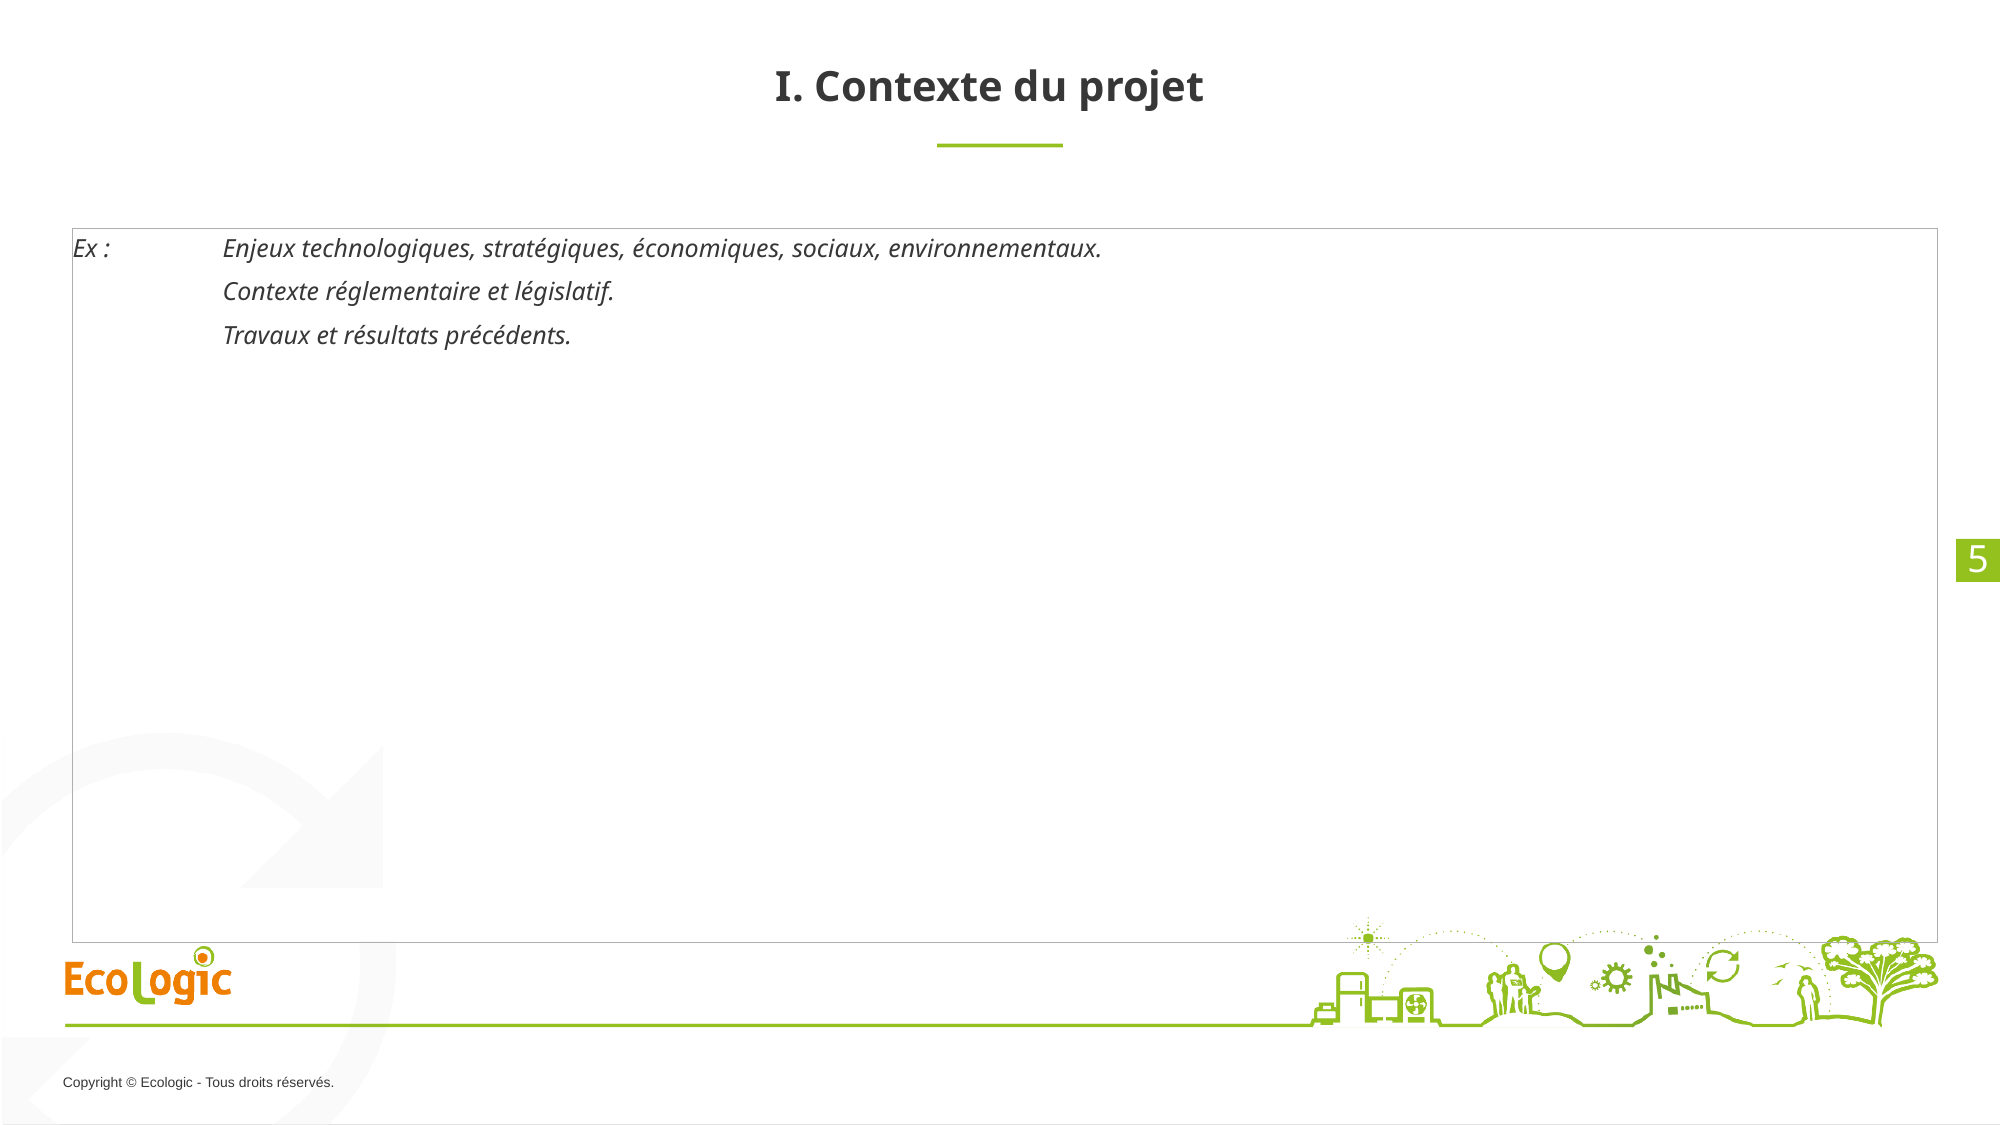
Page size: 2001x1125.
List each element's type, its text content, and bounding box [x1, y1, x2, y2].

title I. Contexte du projet [53, 57, 1928, 229]
text_box Ex : Enjeux technologiques, stratégiques, économiques, sociaux, environnementaux. Contexte réglementaire et législatif. Travaux et résultats précédents. [72, 228, 1938, 943]
slide_number 5 [1956, 538, 2000, 582]
picture [2, 733, 2000, 1125]
